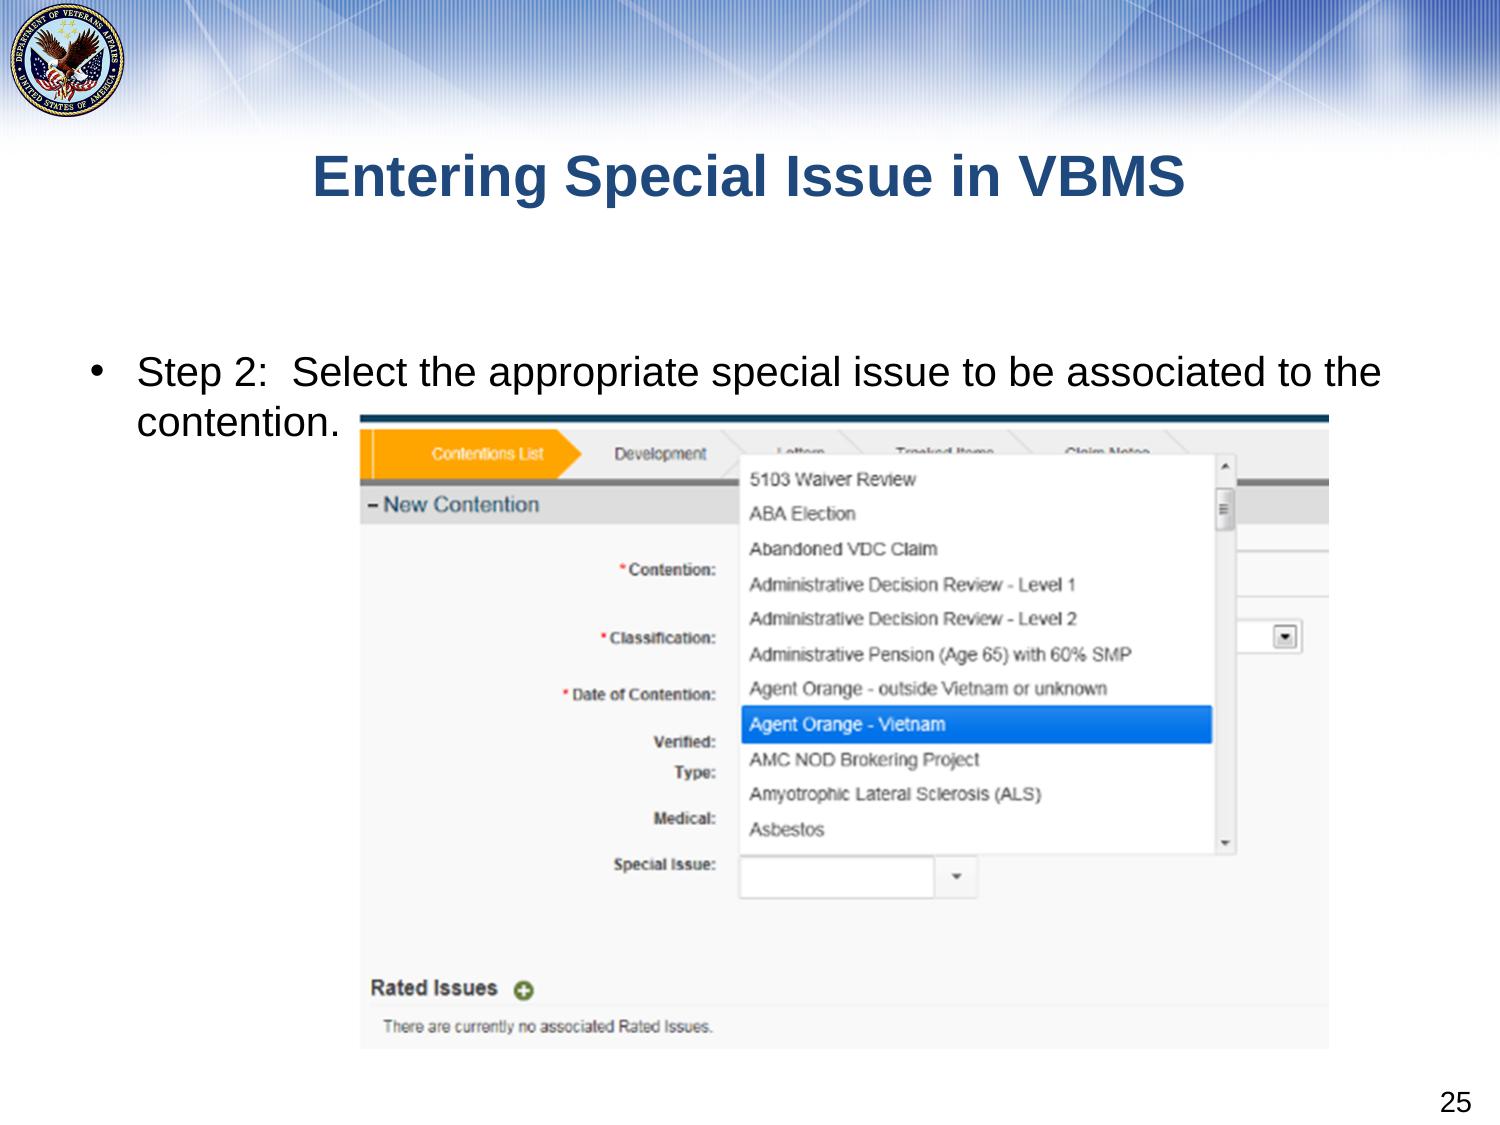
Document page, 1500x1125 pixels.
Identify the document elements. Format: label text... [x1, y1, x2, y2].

title Entering Special Issue in VBMS [0, 130, 1500, 309]
list Step 2: Select the appropriate special issue to be associated to the contention. [75, 337, 1425, 980]
picture [0, 0, 1500, 130]
slide_number 25 [1136, 1083, 1487, 1125]
picture [0, 309, 1500, 1062]
